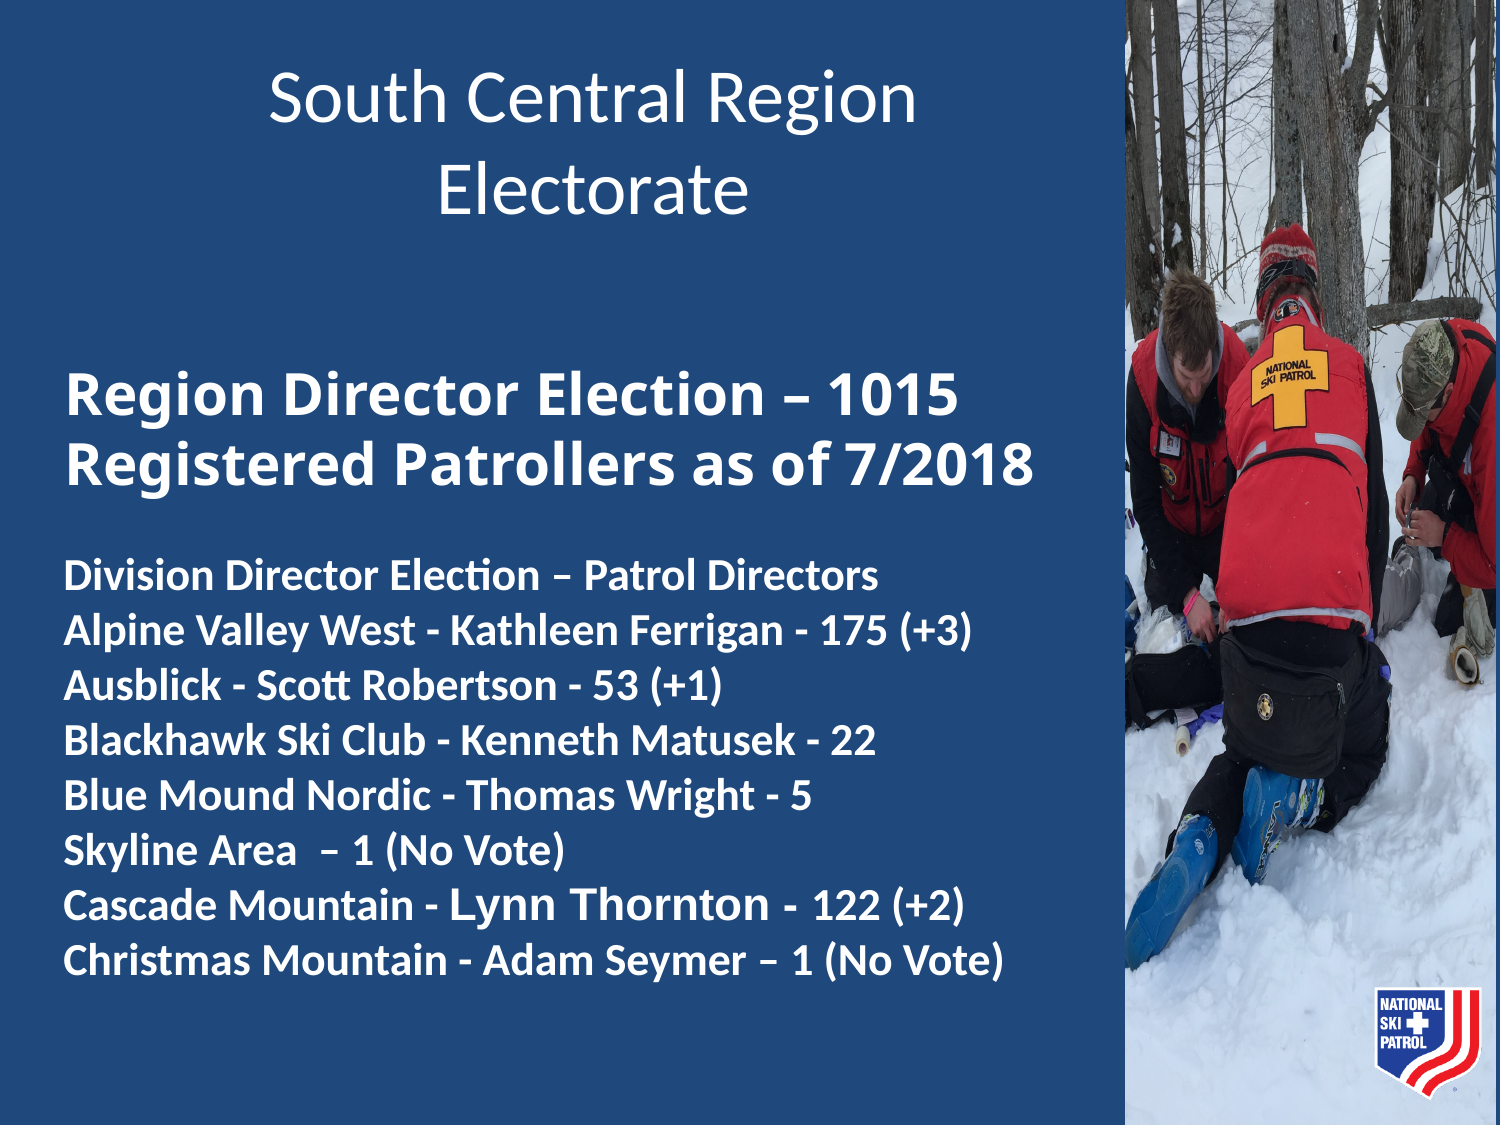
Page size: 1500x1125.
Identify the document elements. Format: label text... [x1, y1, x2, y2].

text_box Division Director Election – Patrol Directors Alpine Valley West - Kathleen Ferrigan - 175 (+3) Ausblick - Scott Robertson - 53 (+1) Blackhawk Ski Club - Kenneth Matusek - 22 Blue Mound Nordic - Thomas Wright - 5 Skyline Area – 1 (No Vote) Cascade Mountain - Lynn Thornton - 122 (+2) Christmas Mountain - Adam Seymer – 1 (No Vote) [48, 537, 1086, 1053]
picture [1124, 0, 1497, 1125]
title South Central Region Electorate [0, 38, 1119, 238]
text_box Region Director Election – 1015 Registered Patrollers as of 7/2018 [49, 349, 1100, 505]
